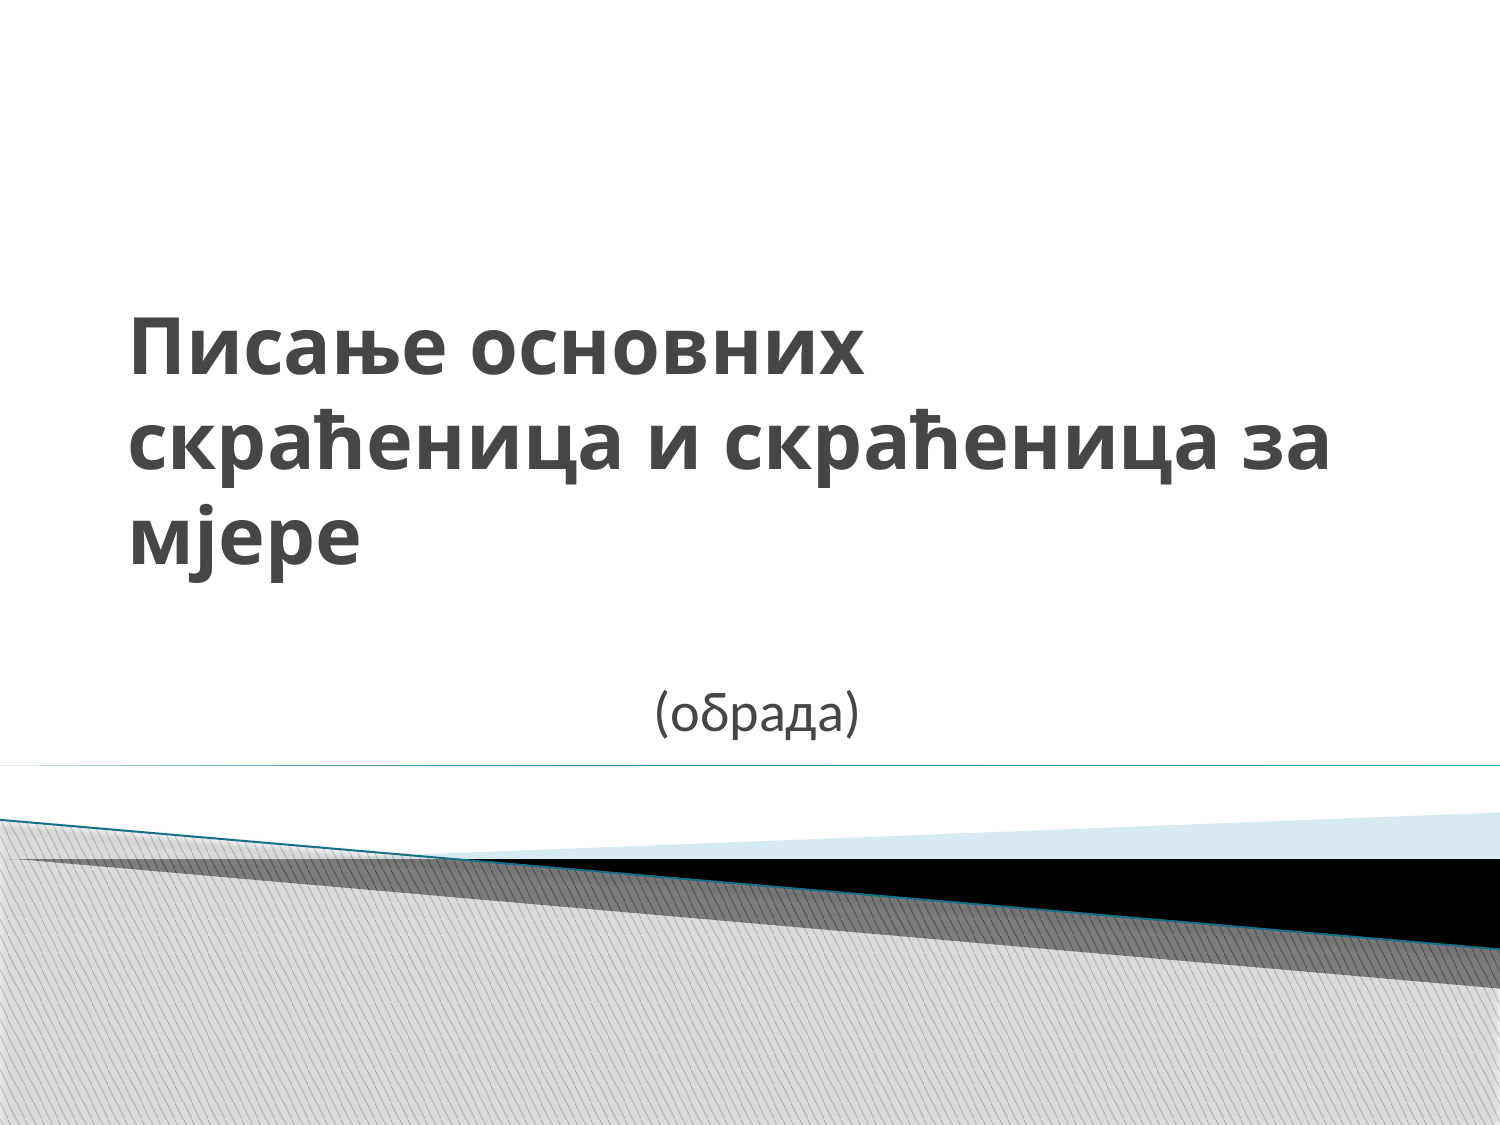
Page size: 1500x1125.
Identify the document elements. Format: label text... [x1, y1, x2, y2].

picture [5, 859, 1500, 989]
title Писање основних скраћеница и скраћеница за мјере [112, 287, 1388, 588]
subtitle (обрада) [112, 592, 1388, 790]
